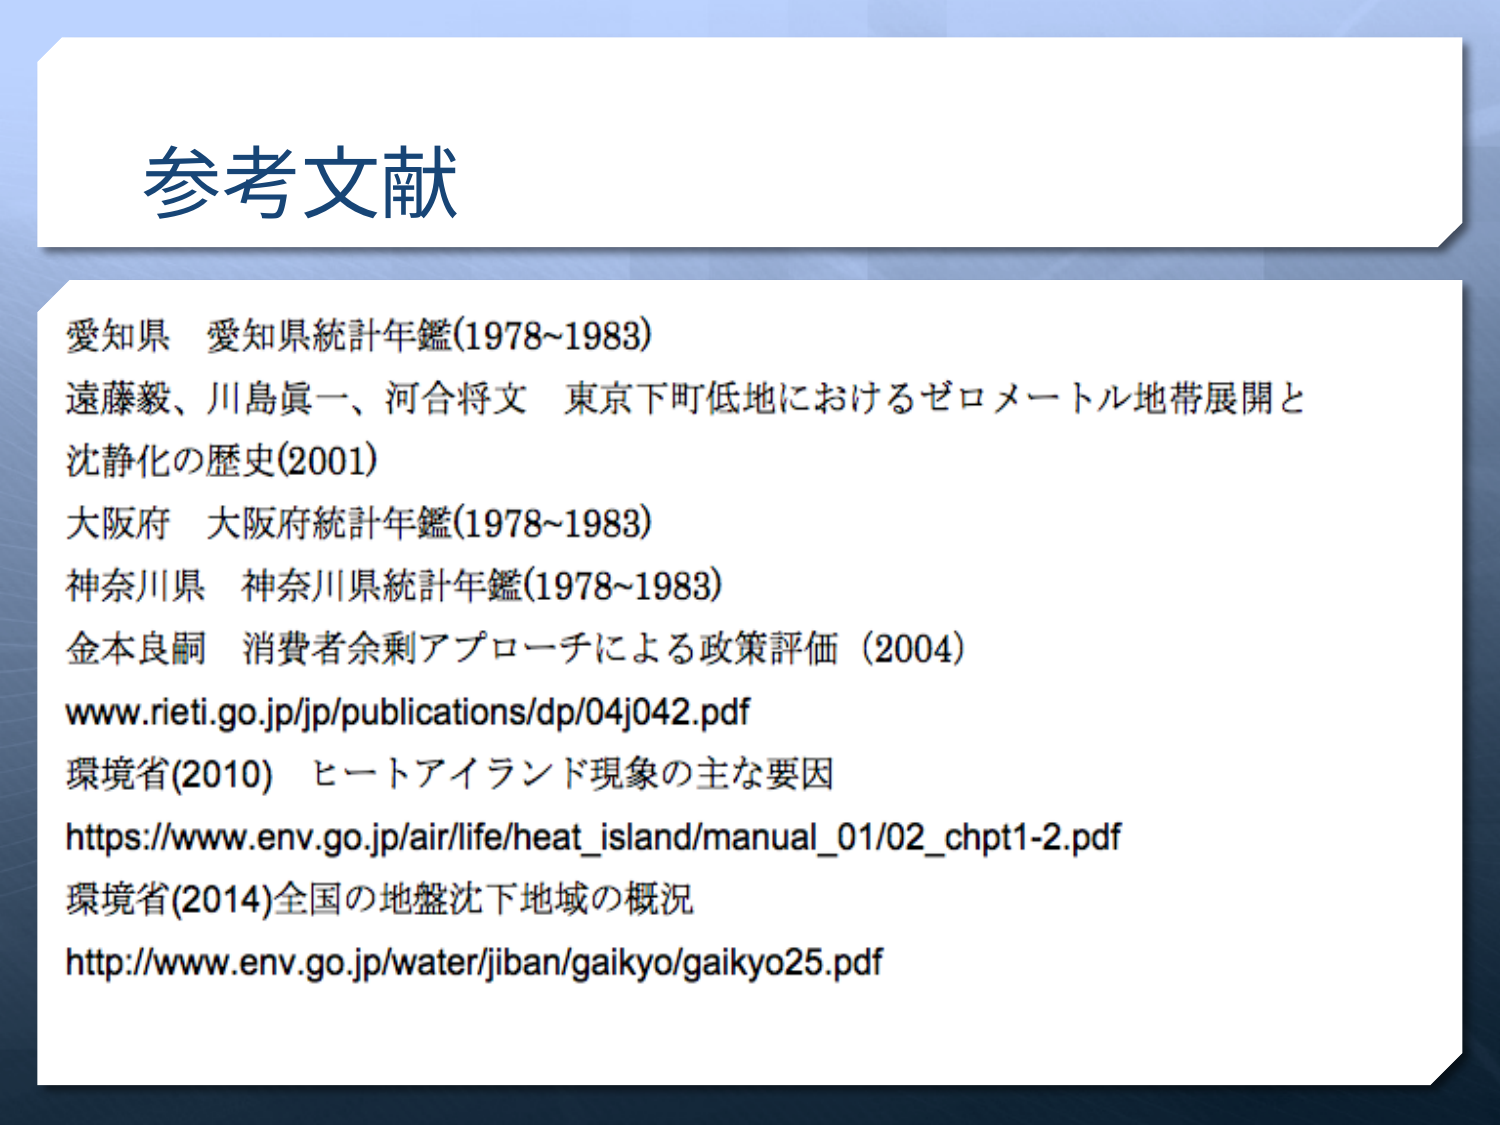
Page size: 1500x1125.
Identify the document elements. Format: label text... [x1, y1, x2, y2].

picture [57, 306, 1411, 993]
title 参考文献 [127, 48, 1372, 236]
